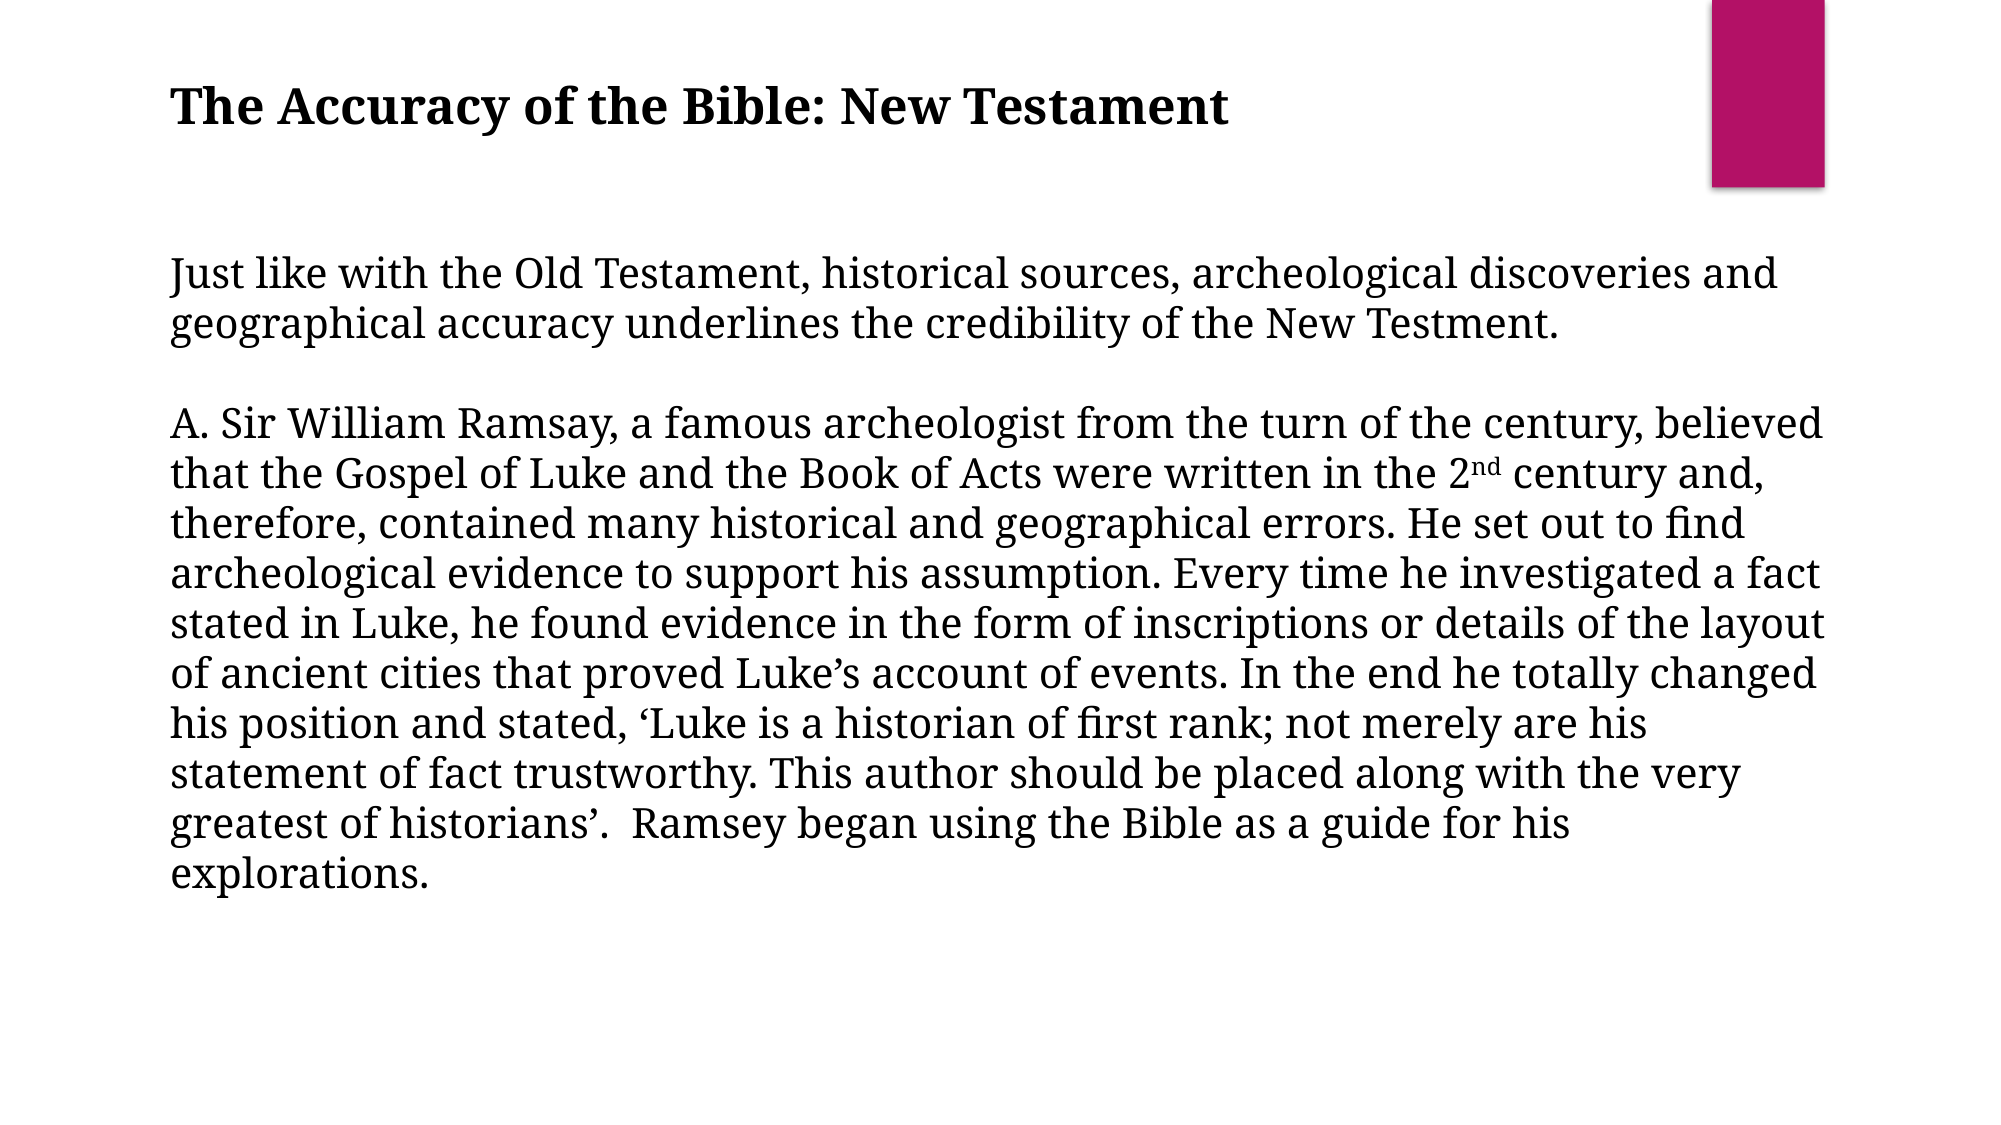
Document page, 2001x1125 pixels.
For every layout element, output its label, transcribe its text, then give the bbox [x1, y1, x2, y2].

text_box The Accuracy of the Bible: New Testament [155, 67, 1689, 142]
text_box Just like with the Old Testament, historical sources, archeological discoveries and geographical accuracy underlines the credibility of the New Testment. A. Sir William Ramsay, a famous archeologist from the turn of the century, believed that the Gospel of Luke and the Book of Acts were written in the 2nd century and, therefore, contained many historical and geographical errors. He set out to find archeological evidence to support his assumption. Every time he investigated a fact stated in Luke, he found evidence in the form of inscriptions or details of the layout of ancient cities that proved Luke’s account of events. In the end he totally changed his position and stated, ‘Luke is a historian of first rank; not merely are his statement of fact trustworthy. This author should be placed along with the very greatest of historians’. Ramsey began using the Bible as a guide for his explorations. [155, 214, 1842, 955]
